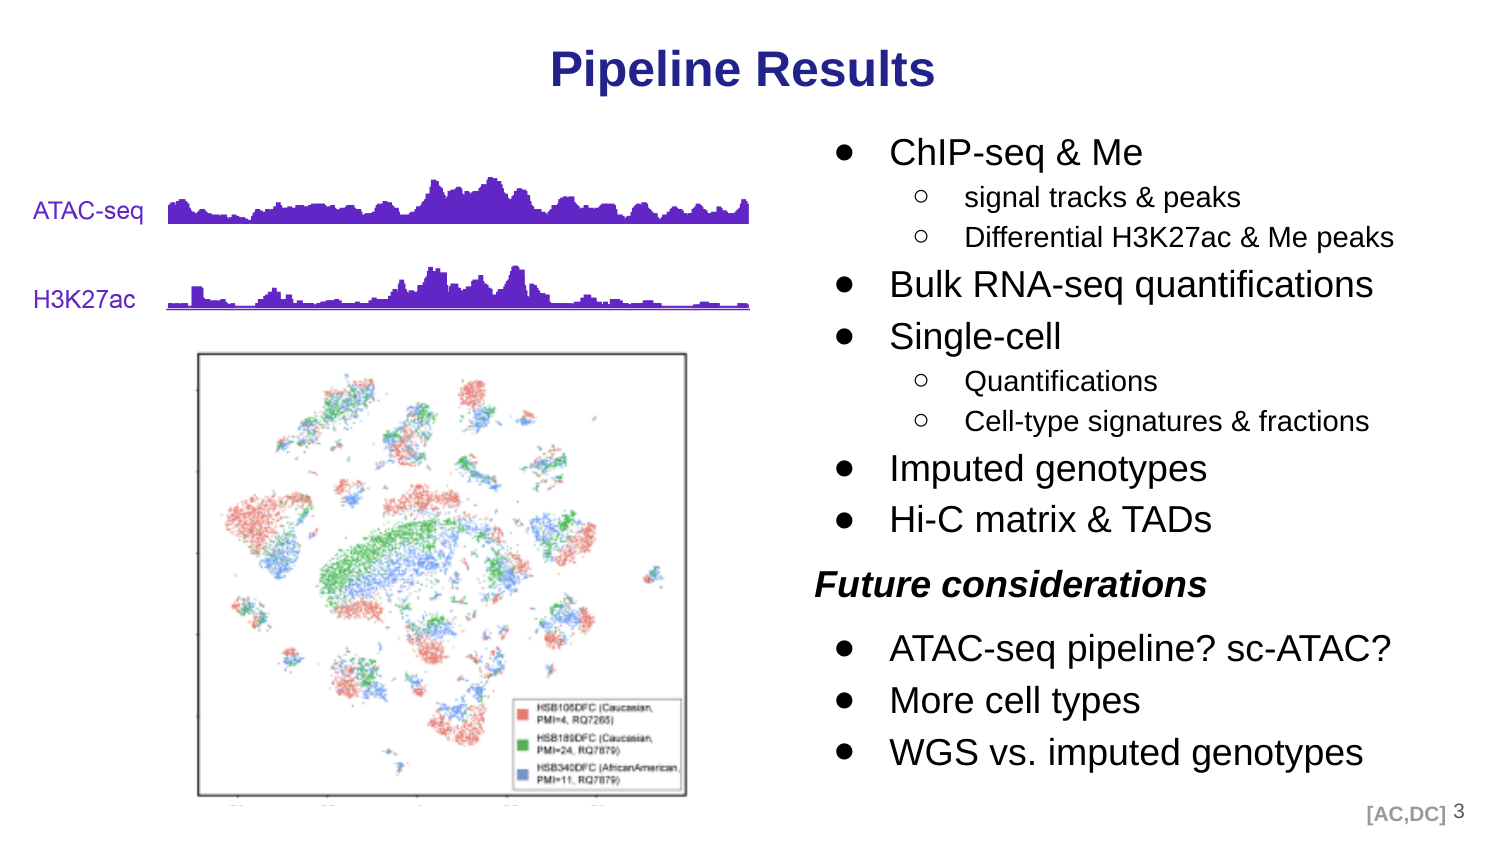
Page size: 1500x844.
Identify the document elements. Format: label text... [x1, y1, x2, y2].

picture [191, 327, 707, 807]
title Pipeline Results [51, 21, 1449, 116]
slide_number ‹#› [1389, 777, 1480, 842]
picture [32, 142, 751, 316]
text_box [AC,DC] [1351, 785, 1389, 838]
list ChIP-seq & Me signal tracks & peaks Differential H3K27ac & Me peaks Bulk RNA-seq quantifications Single-cell Quantifications Cell-type signatures & fractions Imputed genotypes Hi-C matrix & TADs Future considerations ATAC-seq pipeline? sc-ATAC? More cell types WGS vs. imputed genotypes [799, 106, 1474, 765]
